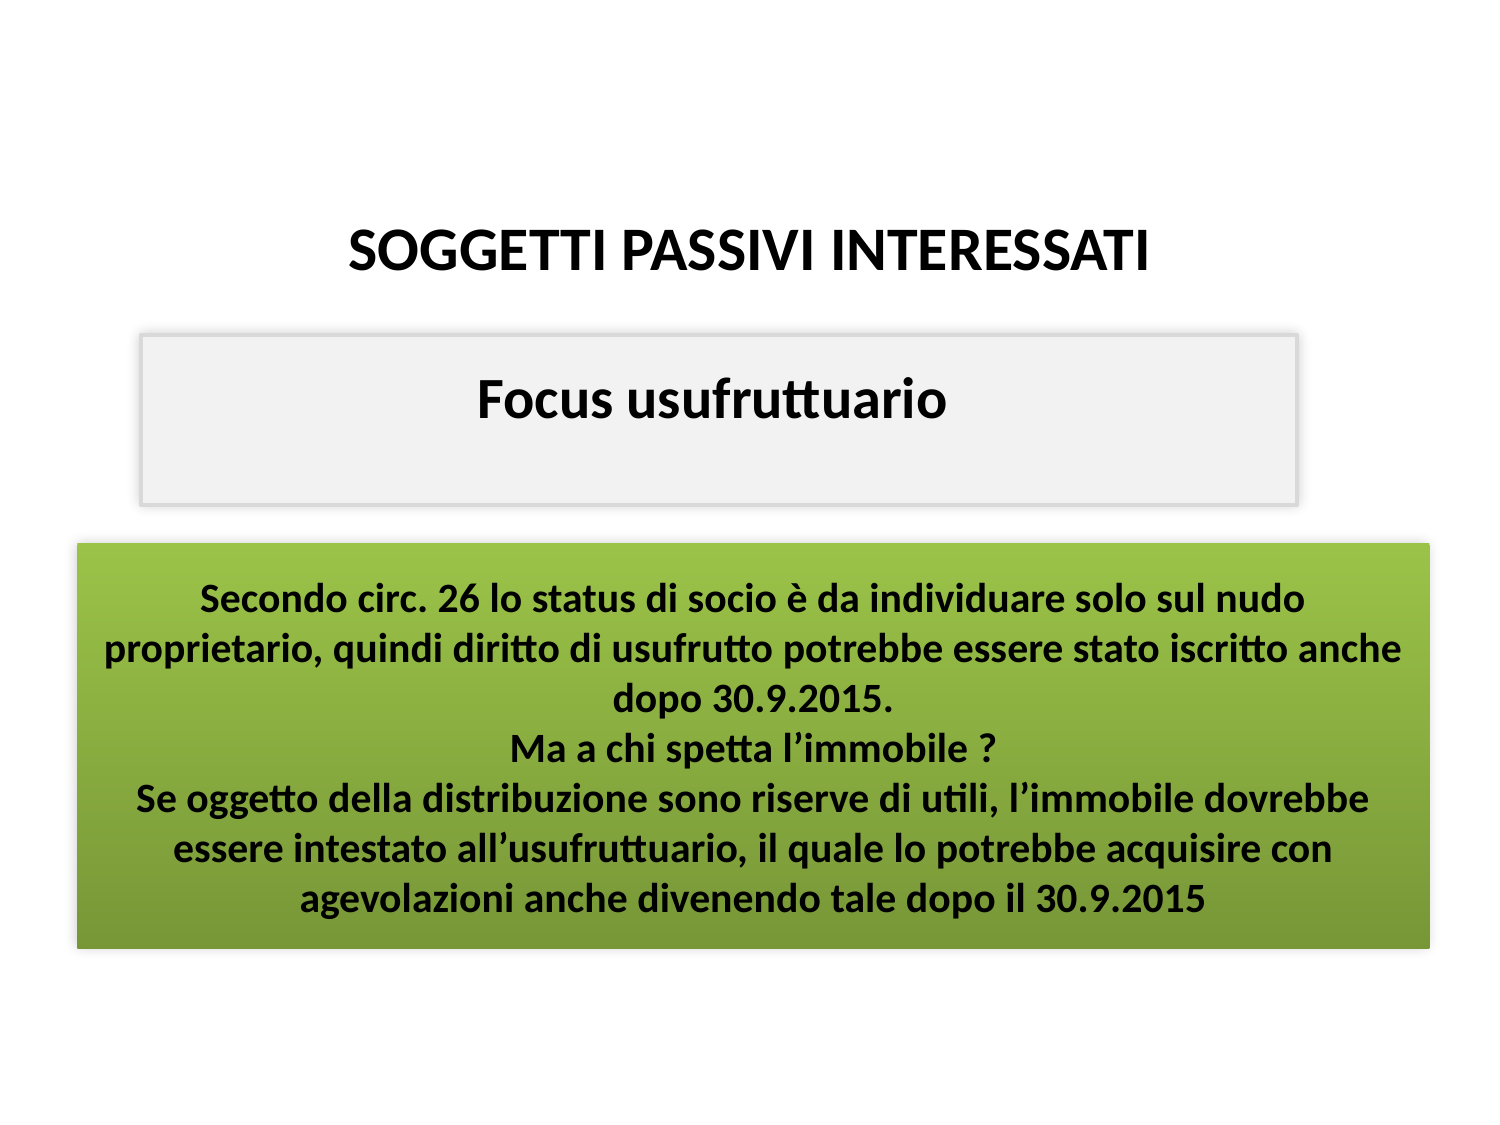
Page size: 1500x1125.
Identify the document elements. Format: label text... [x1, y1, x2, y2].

text_box Focus usufruttuario [139, 333, 1299, 507]
text_box Secondo circ. 26 lo status di socio è da individuare solo sul nudo proprietario, quindi diritto di usufrutto potrebbe essere stato iscritto anche dopo 30.9.2015. Ma a chi spetta l’immobile ? Se oggetto della distribuzione sono riserve di utili, l’immobile dovrebbe essere intestato all’usufruttuario, il quale lo potrebbe acquisire con agevolazioni anche divenendo tale dopo il 30.9.2015 [77, 543, 1430, 949]
title SOGGETTI PASSIVI INTERESSATI [0, 201, 1500, 291]
